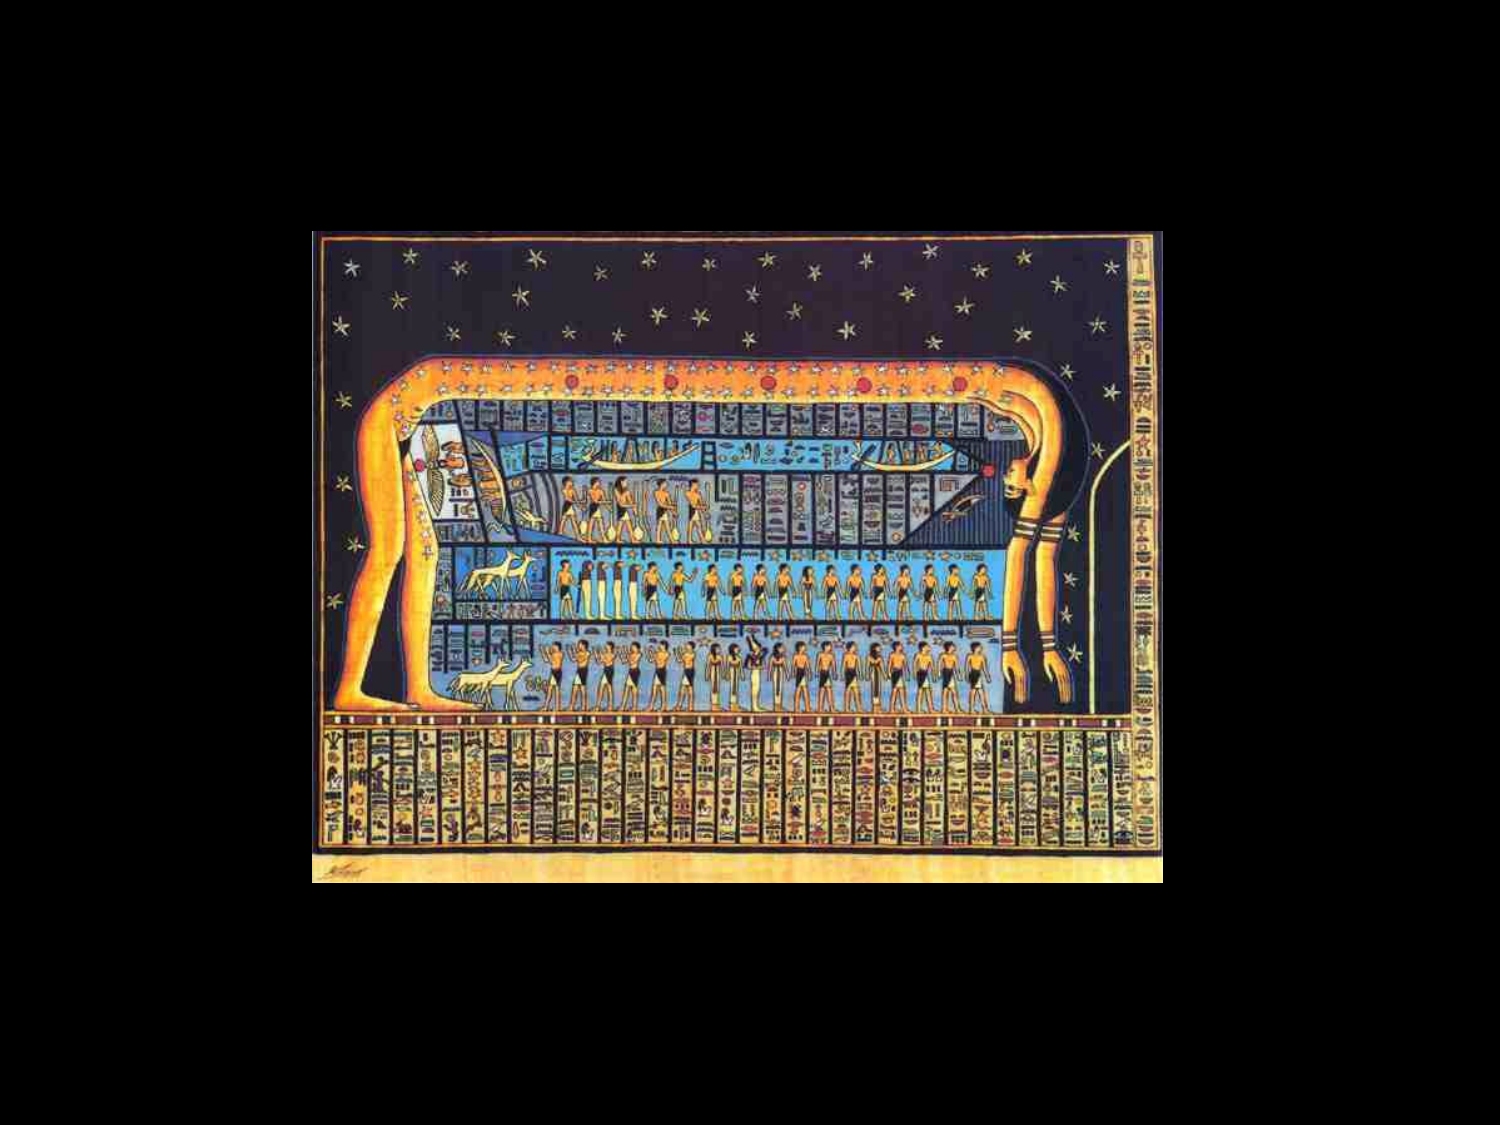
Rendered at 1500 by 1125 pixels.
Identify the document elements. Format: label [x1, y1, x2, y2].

list [312, 231, 1164, 884]
